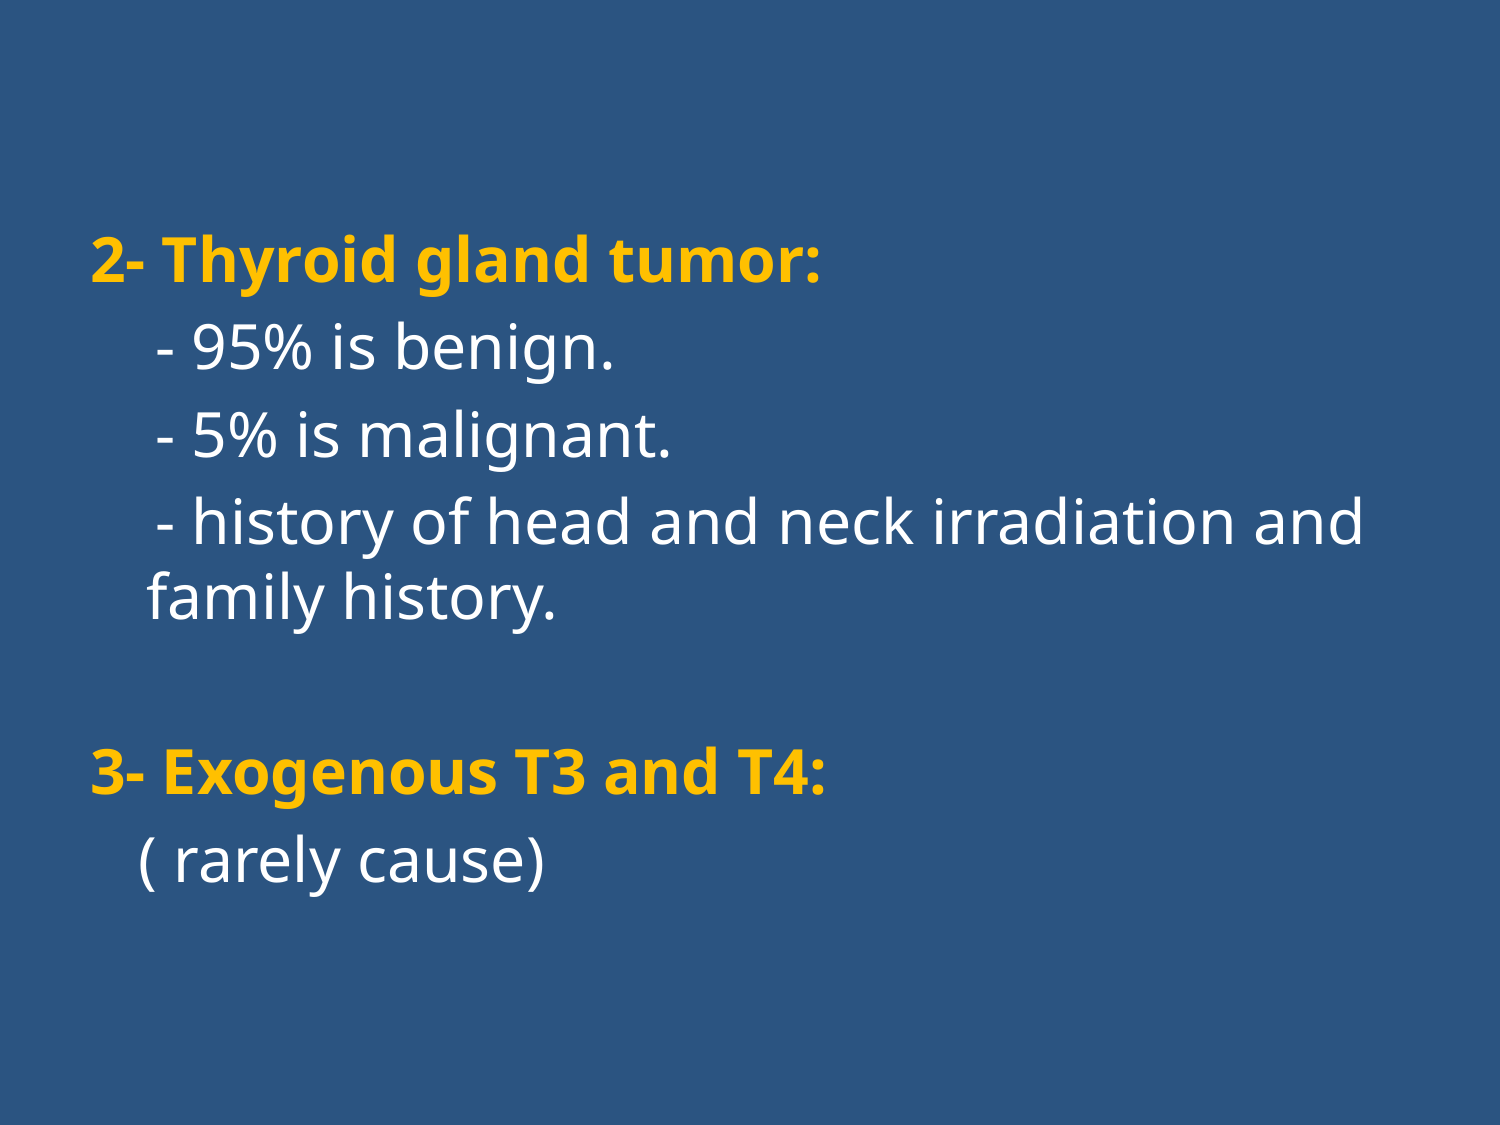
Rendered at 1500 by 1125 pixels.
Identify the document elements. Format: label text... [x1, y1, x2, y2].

list 2- Thyroid gland tumor: - 95% is benign. - 5% is malignant. - history of head and neck irradiation and family history. 3- Exogenous T3 and T4: ( rarely cause) [74, 124, 1426, 1001]
